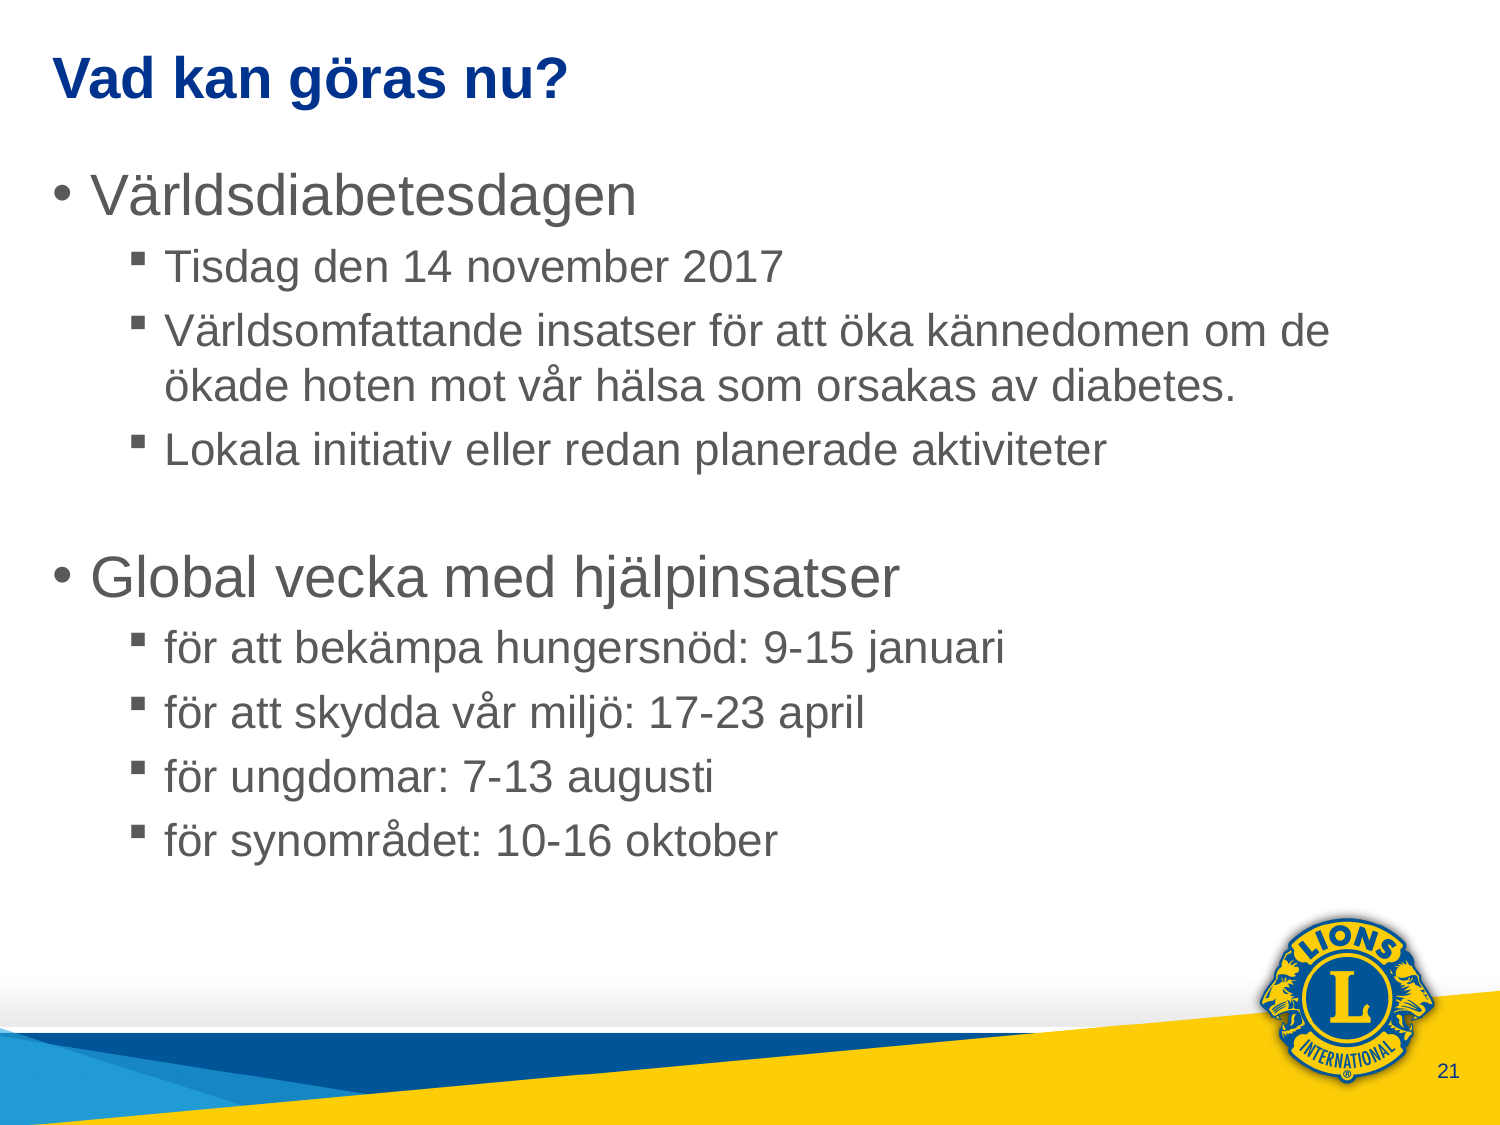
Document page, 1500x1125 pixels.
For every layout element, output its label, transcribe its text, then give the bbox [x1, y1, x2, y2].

picture [0, 0, 1500, 1125]
title Vad kan göras nu? [37, 37, 1375, 113]
list Världsdiabetesdagen Tisdag den 14 november 2017 Världsomfattande insatser för att öka kännedomen om de ökade hoten mot vår hälsa som orsakas av diabetes. Lokala initiativ eller redan planerade aktiviteter Global vecka med hjälpinsatser för att bekämpa hungersnöd: 9-15 januari för att skydda vår miljö: 17-23 april för ungdomar: 7-13 augusti för synområdet: 10-16 oktober [37, 149, 1438, 900]
